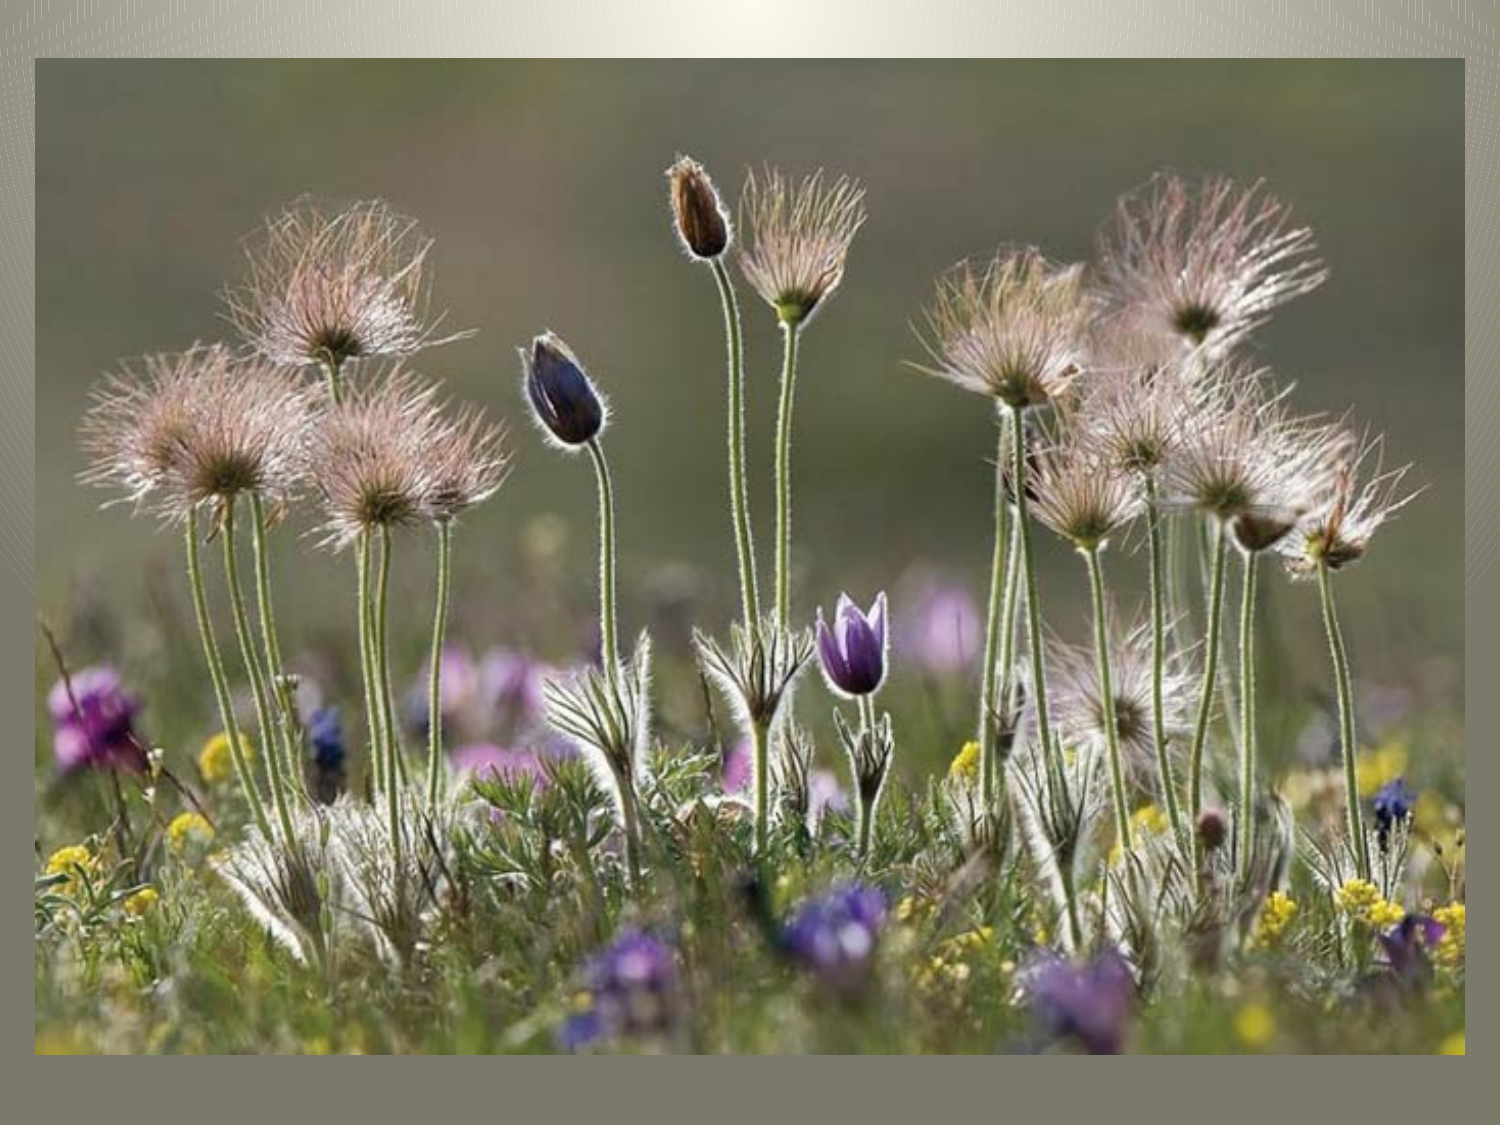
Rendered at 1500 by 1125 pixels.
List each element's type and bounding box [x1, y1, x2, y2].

picture [35, 58, 1465, 1055]
